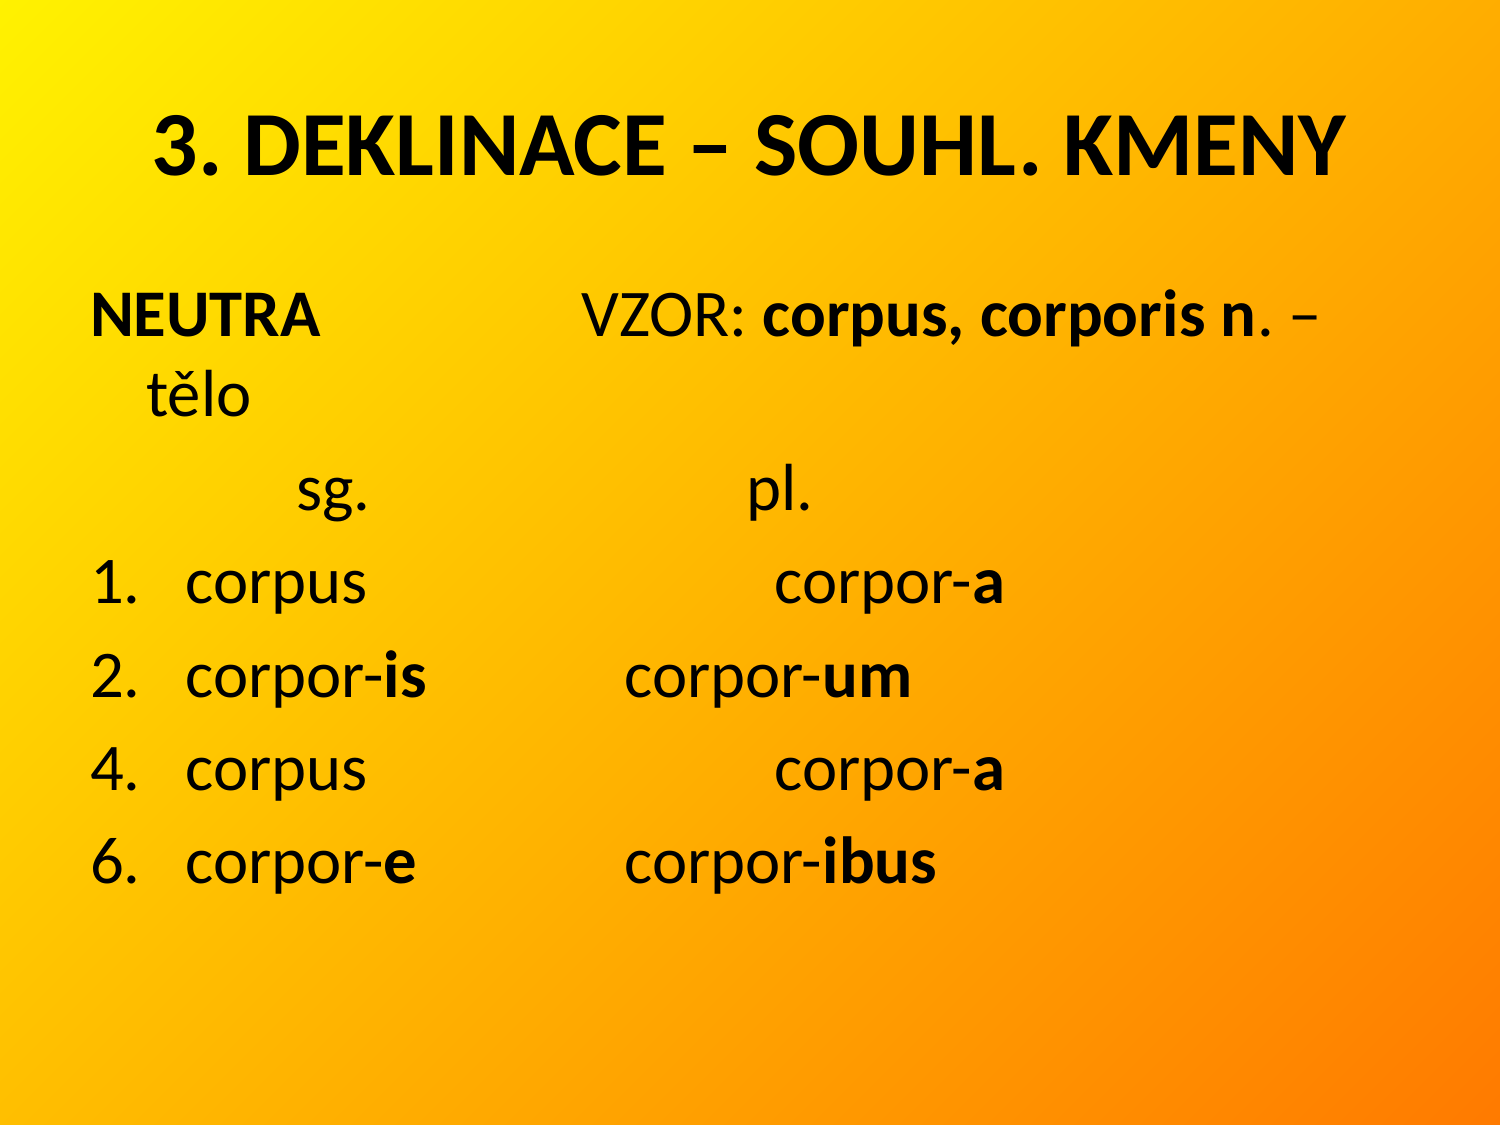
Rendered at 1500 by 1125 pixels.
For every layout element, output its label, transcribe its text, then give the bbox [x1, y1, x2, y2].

title 3. DEKLINACE – SOUHL. KMENY [74, 44, 1426, 233]
list NEUTRA VZOR: corpus, corporis n. – tělo sg. pl. 1. corpus corpor-a 2. corpor-is corpor-um 4. corpus corpor-a 6. corpor-e corpor-ibus [74, 262, 1426, 1006]
